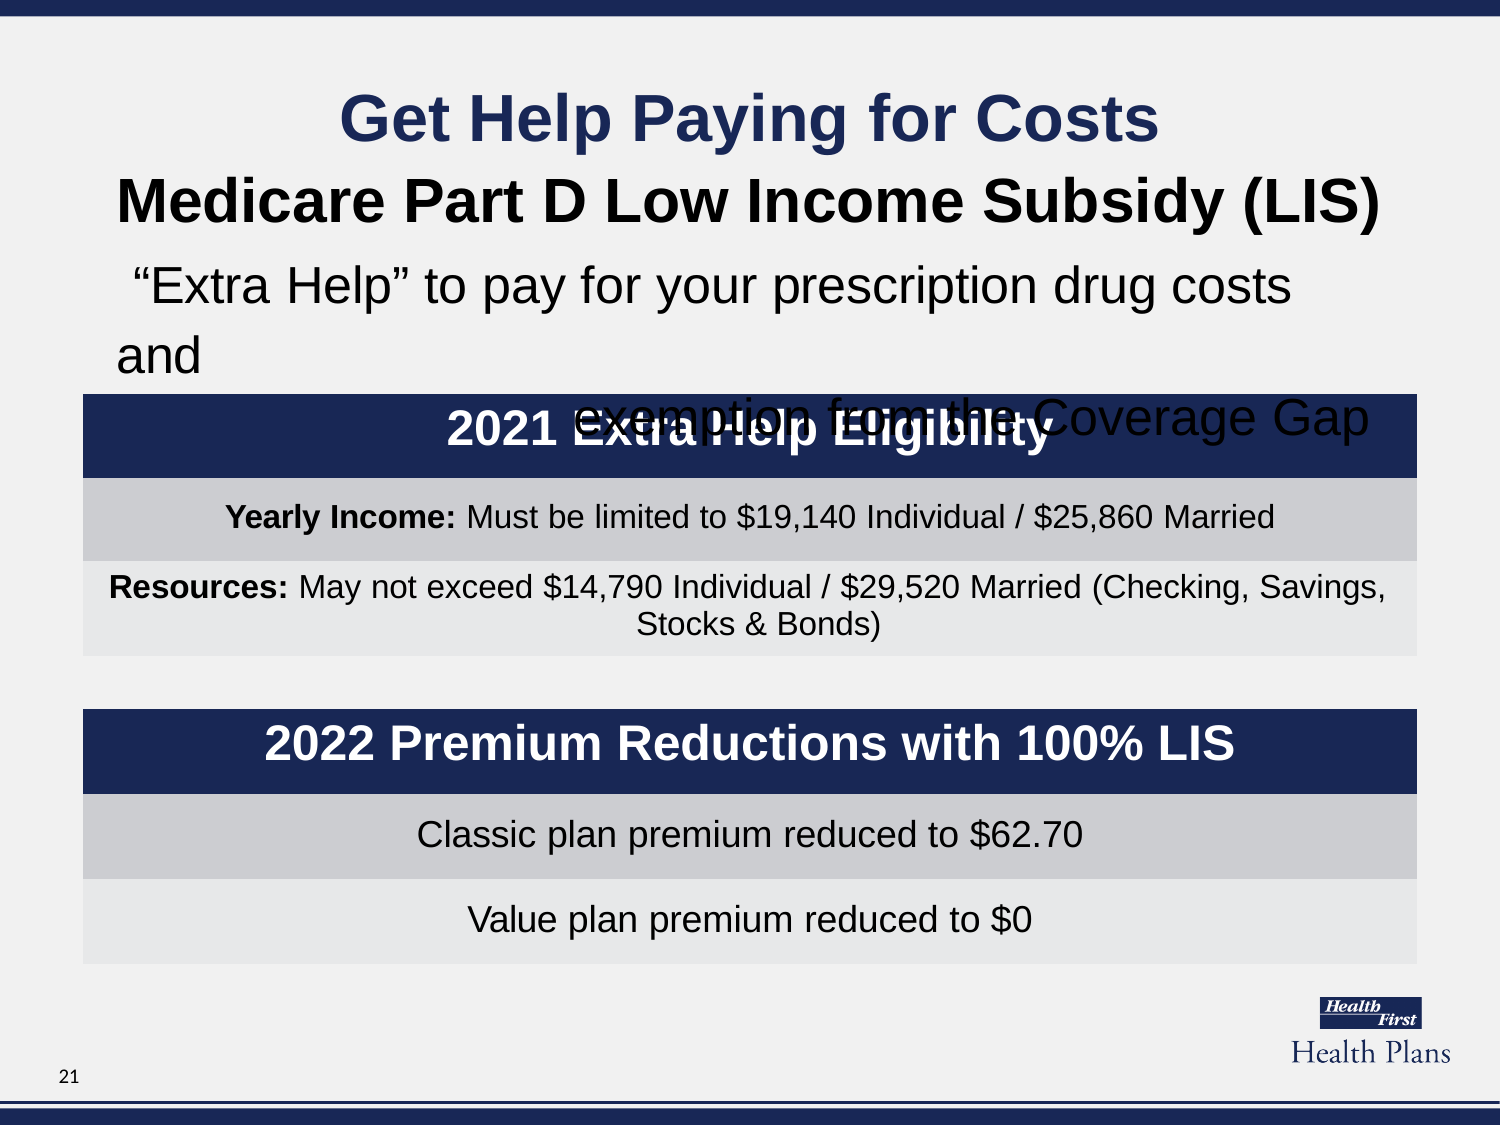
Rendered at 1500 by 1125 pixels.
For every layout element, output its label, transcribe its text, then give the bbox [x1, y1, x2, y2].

picture [1291, 997, 1450, 1063]
table_header 2021 Extra Help Eligibility [83, 394, 1417, 478]
table_header 2022 Premium Reductions with 100% LIS [83, 709, 1417, 794]
slide_number 21 [52, 1066, 86, 1125]
table_cell Value plan premium reduced to $0 [83, 879, 1417, 964]
table_cell Resources: May not exceed $14,790 Individual / $29,520 Married (Checking, Savings, Stocks & Bonds) [83, 561, 1417, 656]
table_cell Yearly Income: Must be limited to $19,140 Individual / $25,860 Married [83, 478, 1417, 561]
title Get Help Paying for Costs Medicare Part D Low Income Subsidy (LIS) “Extra Help” to pay for your prescription drug costs and exemption from the Coverage Gap [113, 58, 1387, 447]
table_cell Classic plan premium reduced to $62.70 [83, 794, 1417, 879]
